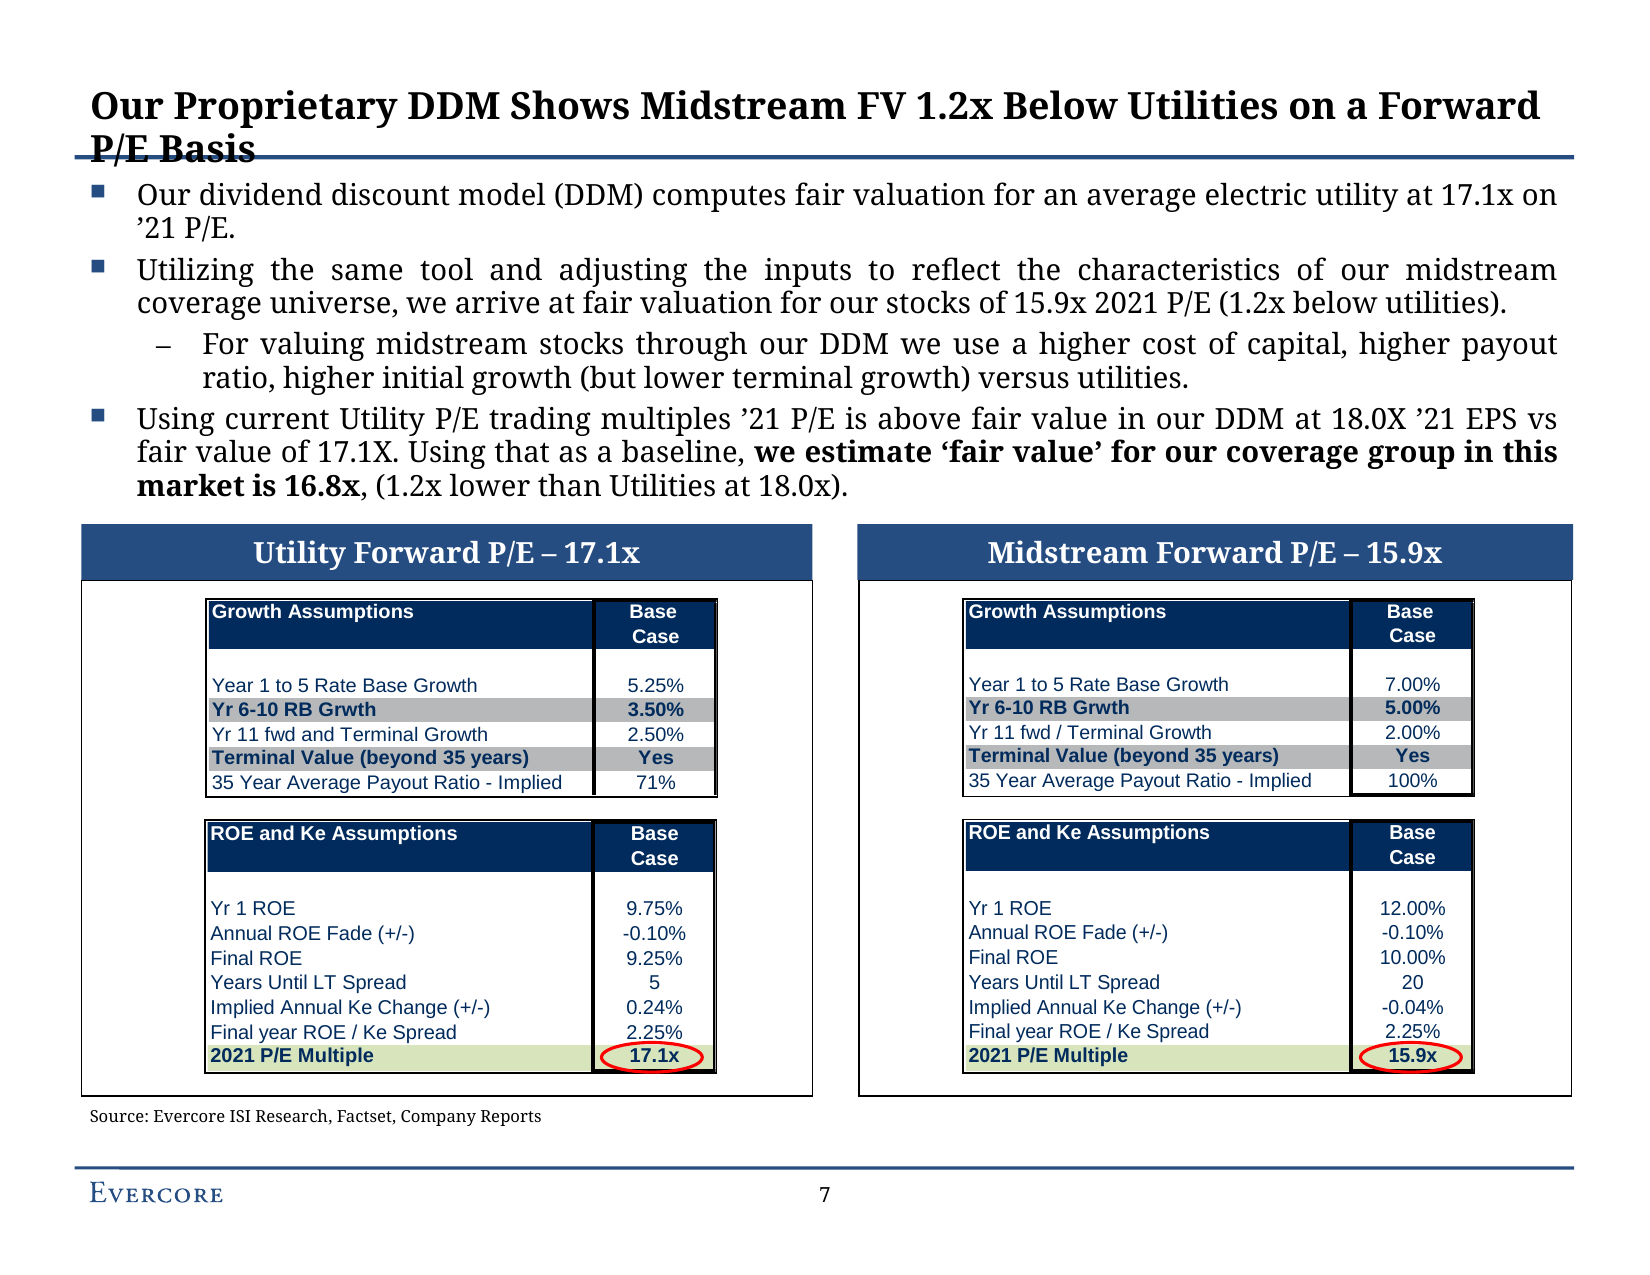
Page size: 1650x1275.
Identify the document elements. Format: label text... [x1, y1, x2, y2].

text_box [859, 580, 1572, 1097]
title Our Proprietary DDM Shows Midstream FV 1.2x Below Utilities on a Forward P/E Basis [74, 77, 1575, 145]
picture [205, 820, 716, 1073]
list Our dividend discount model (DDM) computes fair valuation for an average electric utility at 17.1x on ’21 P/E. Utilizing the same tool and adjusting the inputs to reflect the characteristics of our midstream coverage universe, we arrive at fair valuation for our stocks of 15.9x 2021 P/E (1.2x below utilities). For valuing midstream stocks through our DDM we use a higher cost of capital, higher payout ratio, higher initial growth (but lower terminal growth) versus utilities. Using current Utility P/E trading multiples ’21 P/E is above fair value in our DDM at 18.0X ’21 EPS vs fair value of 17.1X. Using that as a baseline, we estimate ‘fair value’ for our coverage group in this market is 16.8x, (1.2x lower than Utilities at 18.0x). [74, 163, 1575, 547]
picture [206, 599, 718, 797]
text_box Source: Evercore ISI Research, Factset, Company Reports [75, 1098, 807, 1134]
slide_number 7 [776, 1184, 874, 1209]
picture [963, 819, 1475, 1073]
text_box Utility Forward P/E – 17.1x [81, 524, 813, 580]
picture [963, 599, 1475, 796]
text_box [81, 580, 813, 1097]
text_box Midstream Forward P/E – 15.9x [857, 524, 1574, 580]
